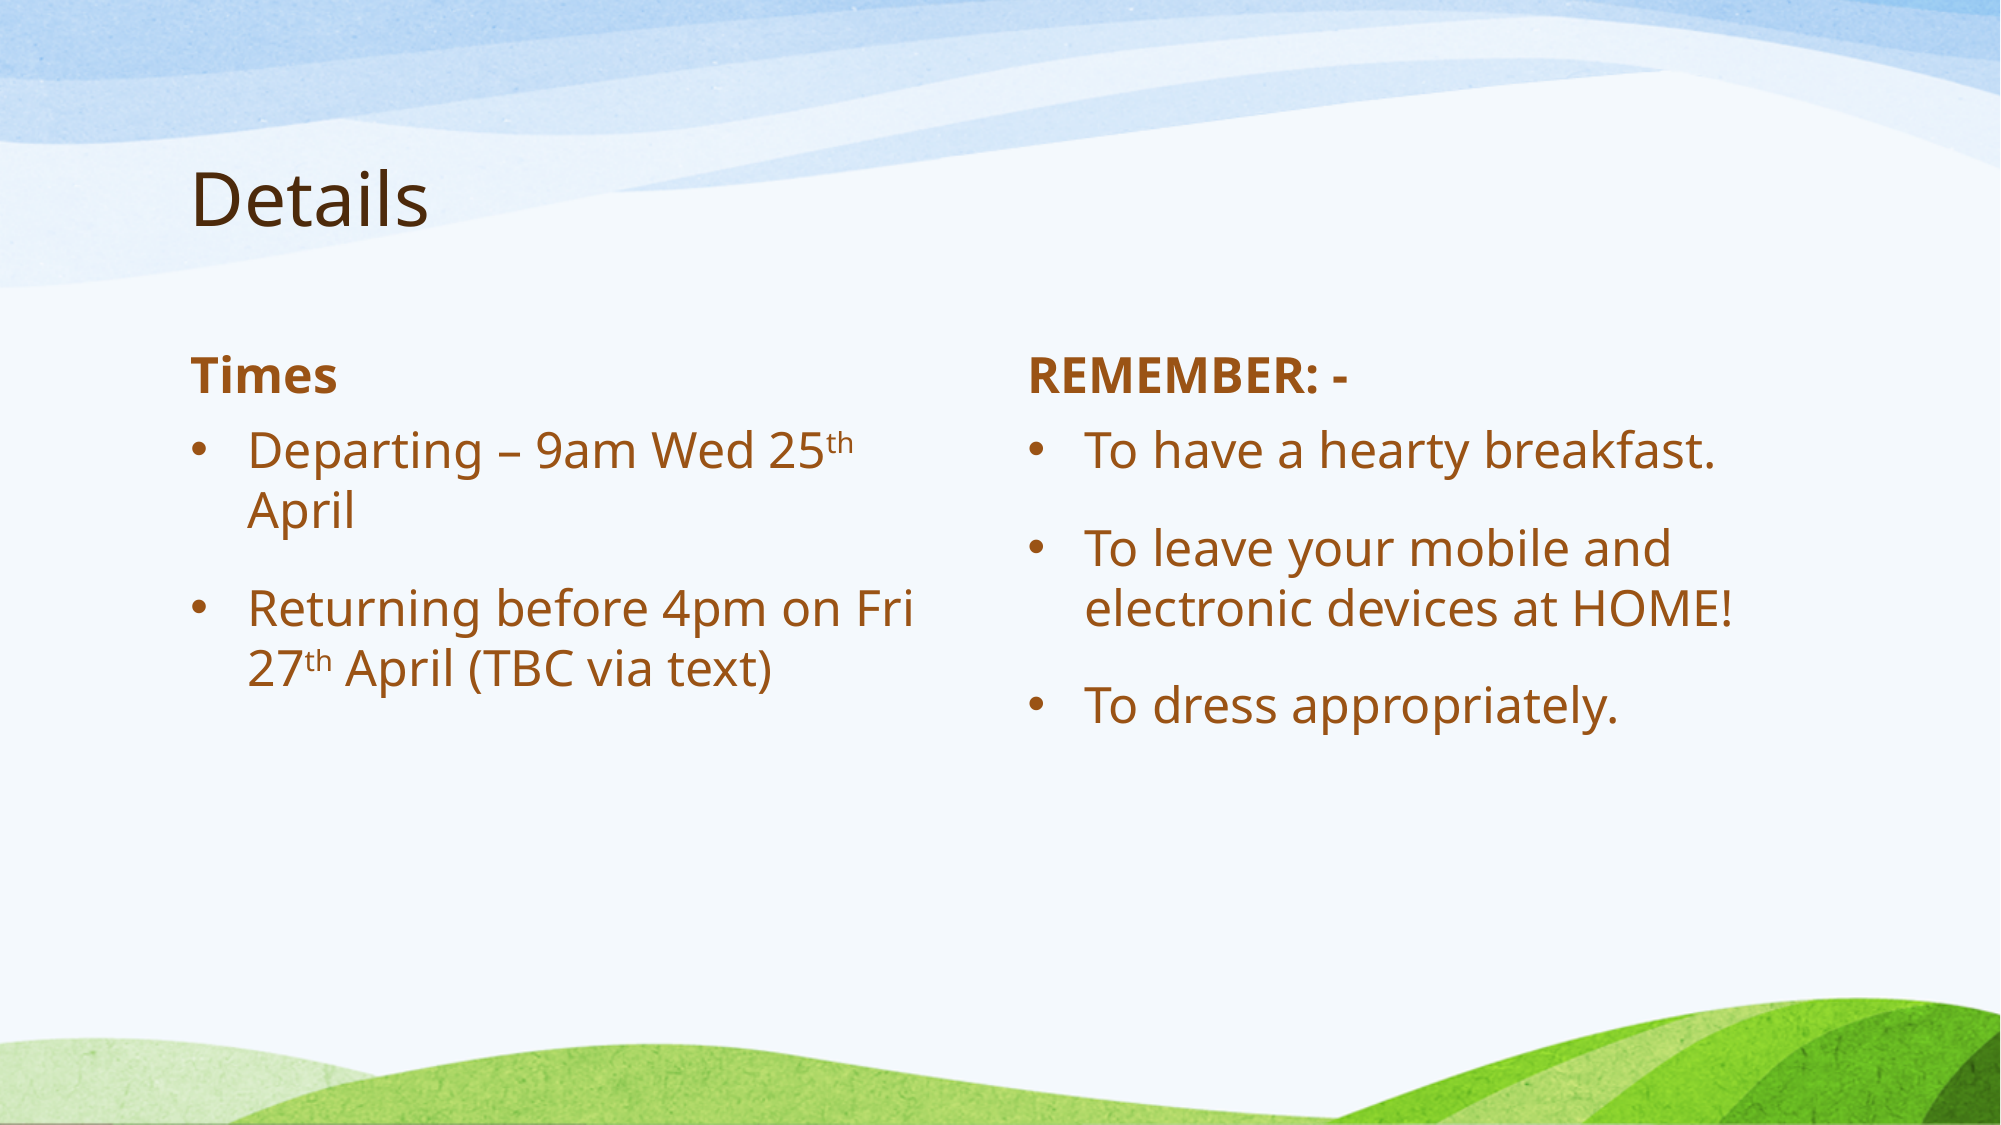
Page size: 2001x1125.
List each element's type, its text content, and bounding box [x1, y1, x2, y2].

picture [0, 0, 2001, 1125]
list REMEMBER: - [1012, 275, 1826, 410]
list Departing – 9am Wed 25th April Returning before 4pm on Fri 27th April (TBC via text) [175, 410, 989, 982]
list To have a hearty breakfast. To leave your mobile and electronic devices at HOME! To dress appropriately. [1012, 410, 1826, 982]
list Times [175, 275, 989, 410]
title Details [174, 50, 1825, 250]
